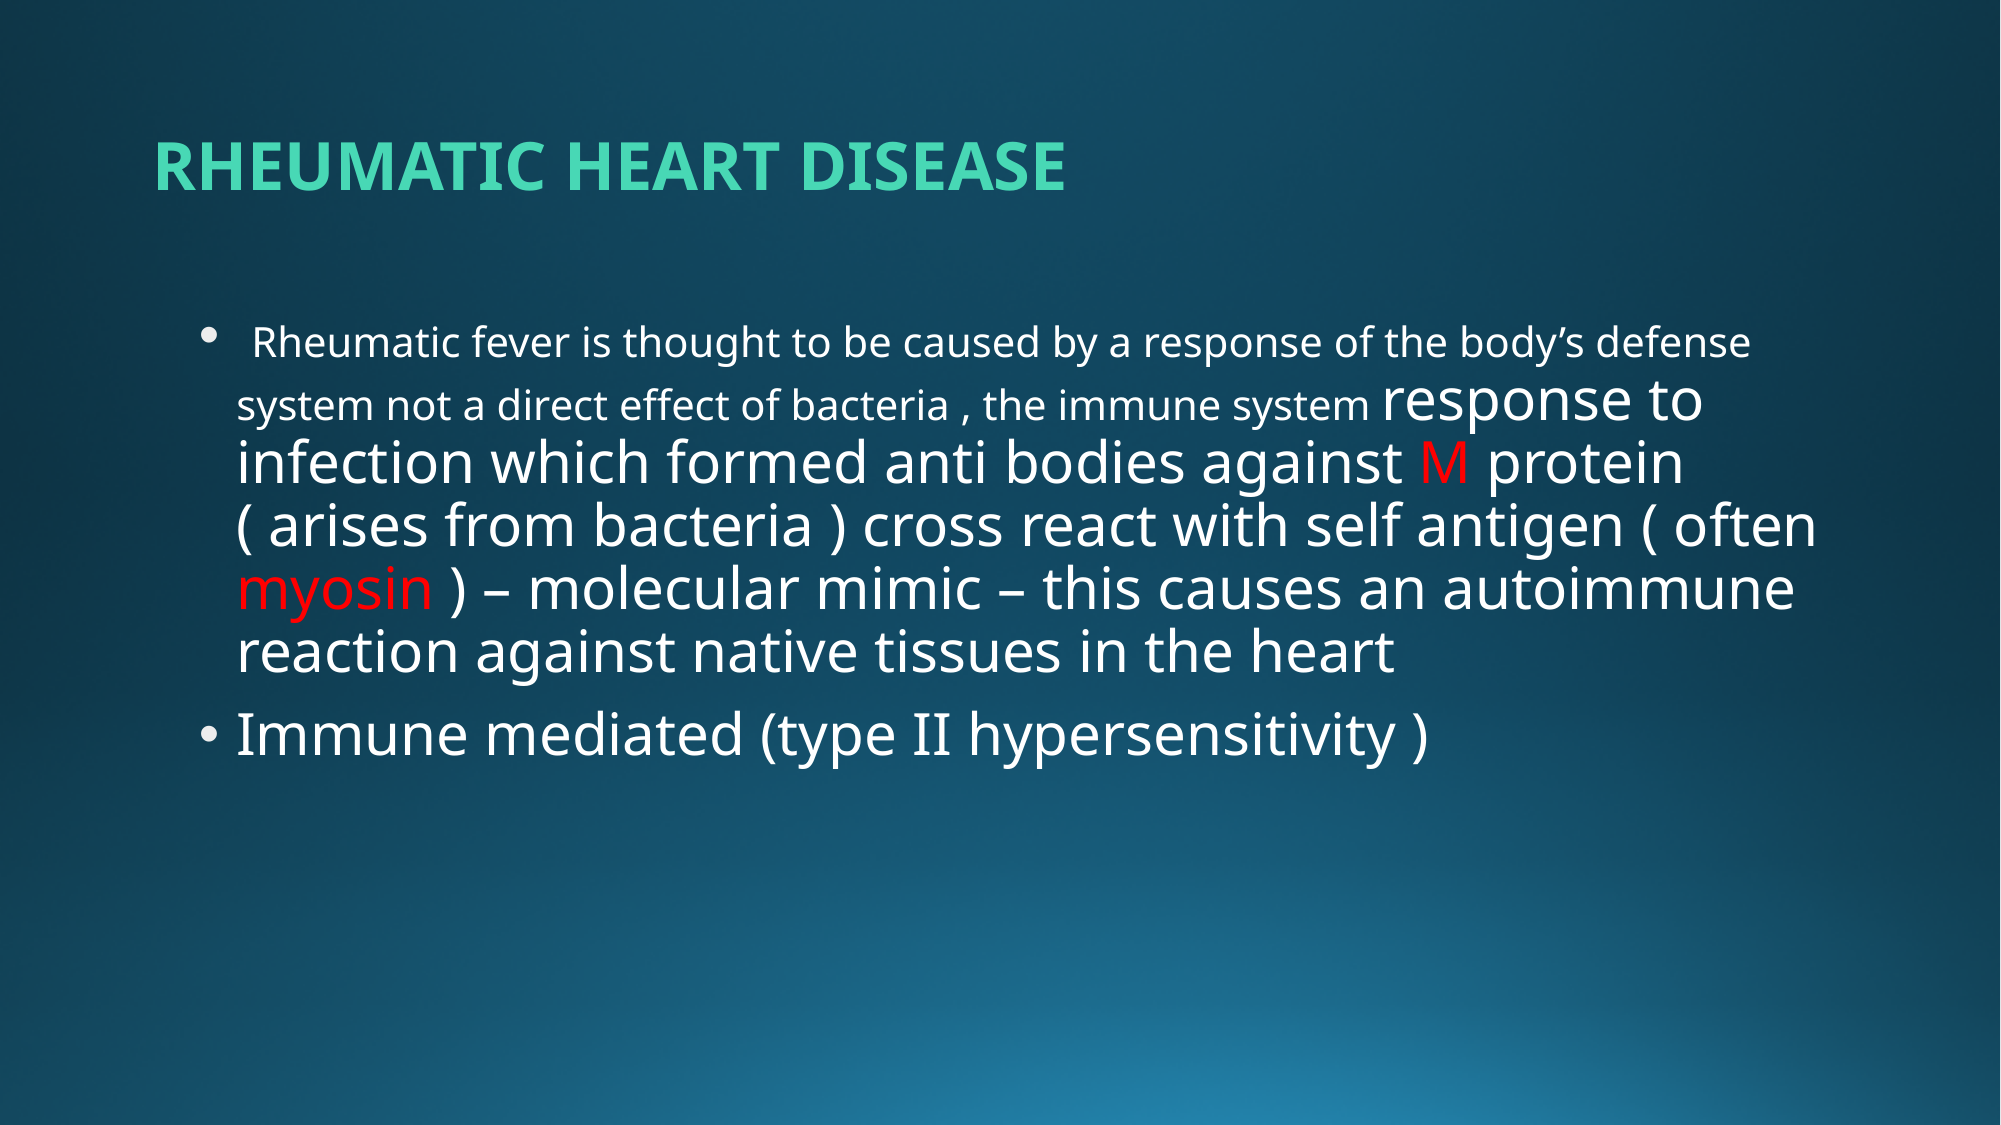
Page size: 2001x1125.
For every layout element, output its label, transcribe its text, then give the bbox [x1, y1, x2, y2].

picture [0, 0, 2001, 1125]
title Rheumatic HEART DISEASE [137, 59, 1863, 278]
list Rheumatic fever is thought to be caused by a response of the body’s defense system not a direct effect of bacteria , the immune system response to infection which formed anti bodies against M protein ( arises from bacteria ) cross react with self antigen ( often myosin ) – molecular mimic – this causes an autoimmune reaction against native tissues in the heart Immune mediated (type II hypersensitivity ) [183, 299, 1863, 1014]
